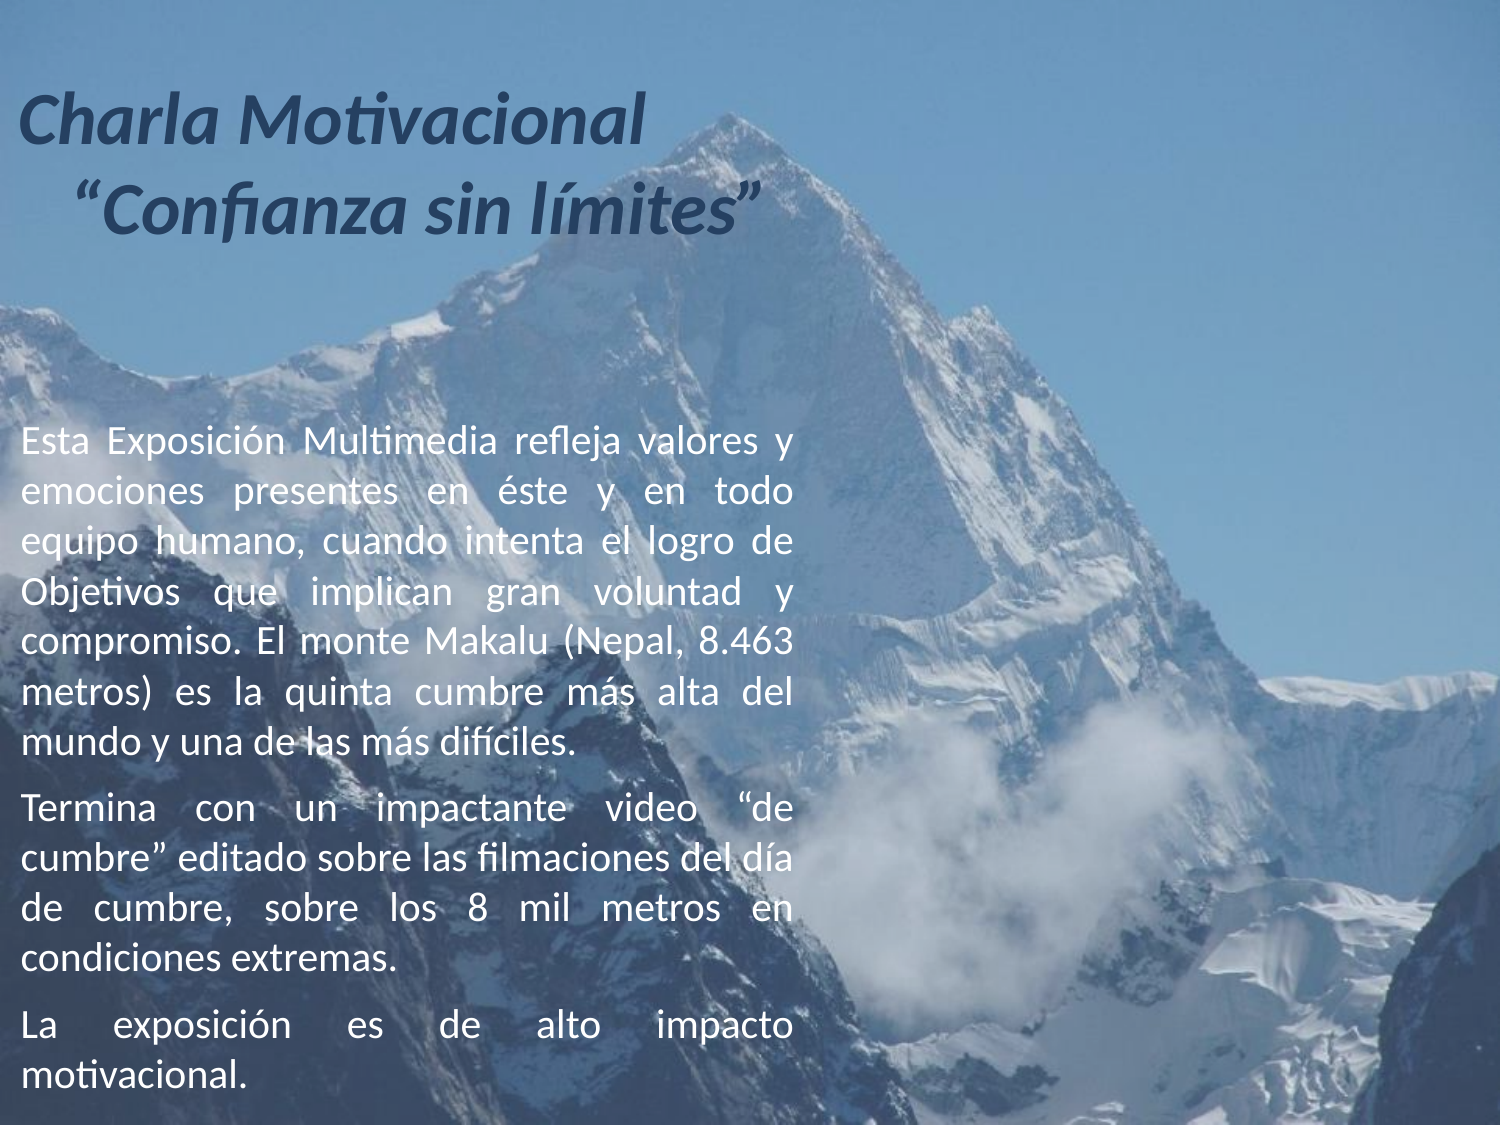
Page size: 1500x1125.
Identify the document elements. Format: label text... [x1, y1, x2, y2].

text_box Esta Exposición Multimedia refleja valores y emociones presentes en éste y en todo equipo humano, cuando intenta el logro de Objetivos que implican gran voluntad y compromiso. El monte Makalu (Nepal, 8.463 metros) es la quinta cumbre más alta del mundo y una de las más difíciles. Termina con un impactante video “de cumbre” editado sobre las filmaciones del día de cumbre, sobre los 8 mil metros en condiciones extremas. La exposición es de alto impacto motivacional. [5, 405, 809, 1105]
text_box Charla Motivacional “Confianza sin límites” [3, 62, 786, 258]
